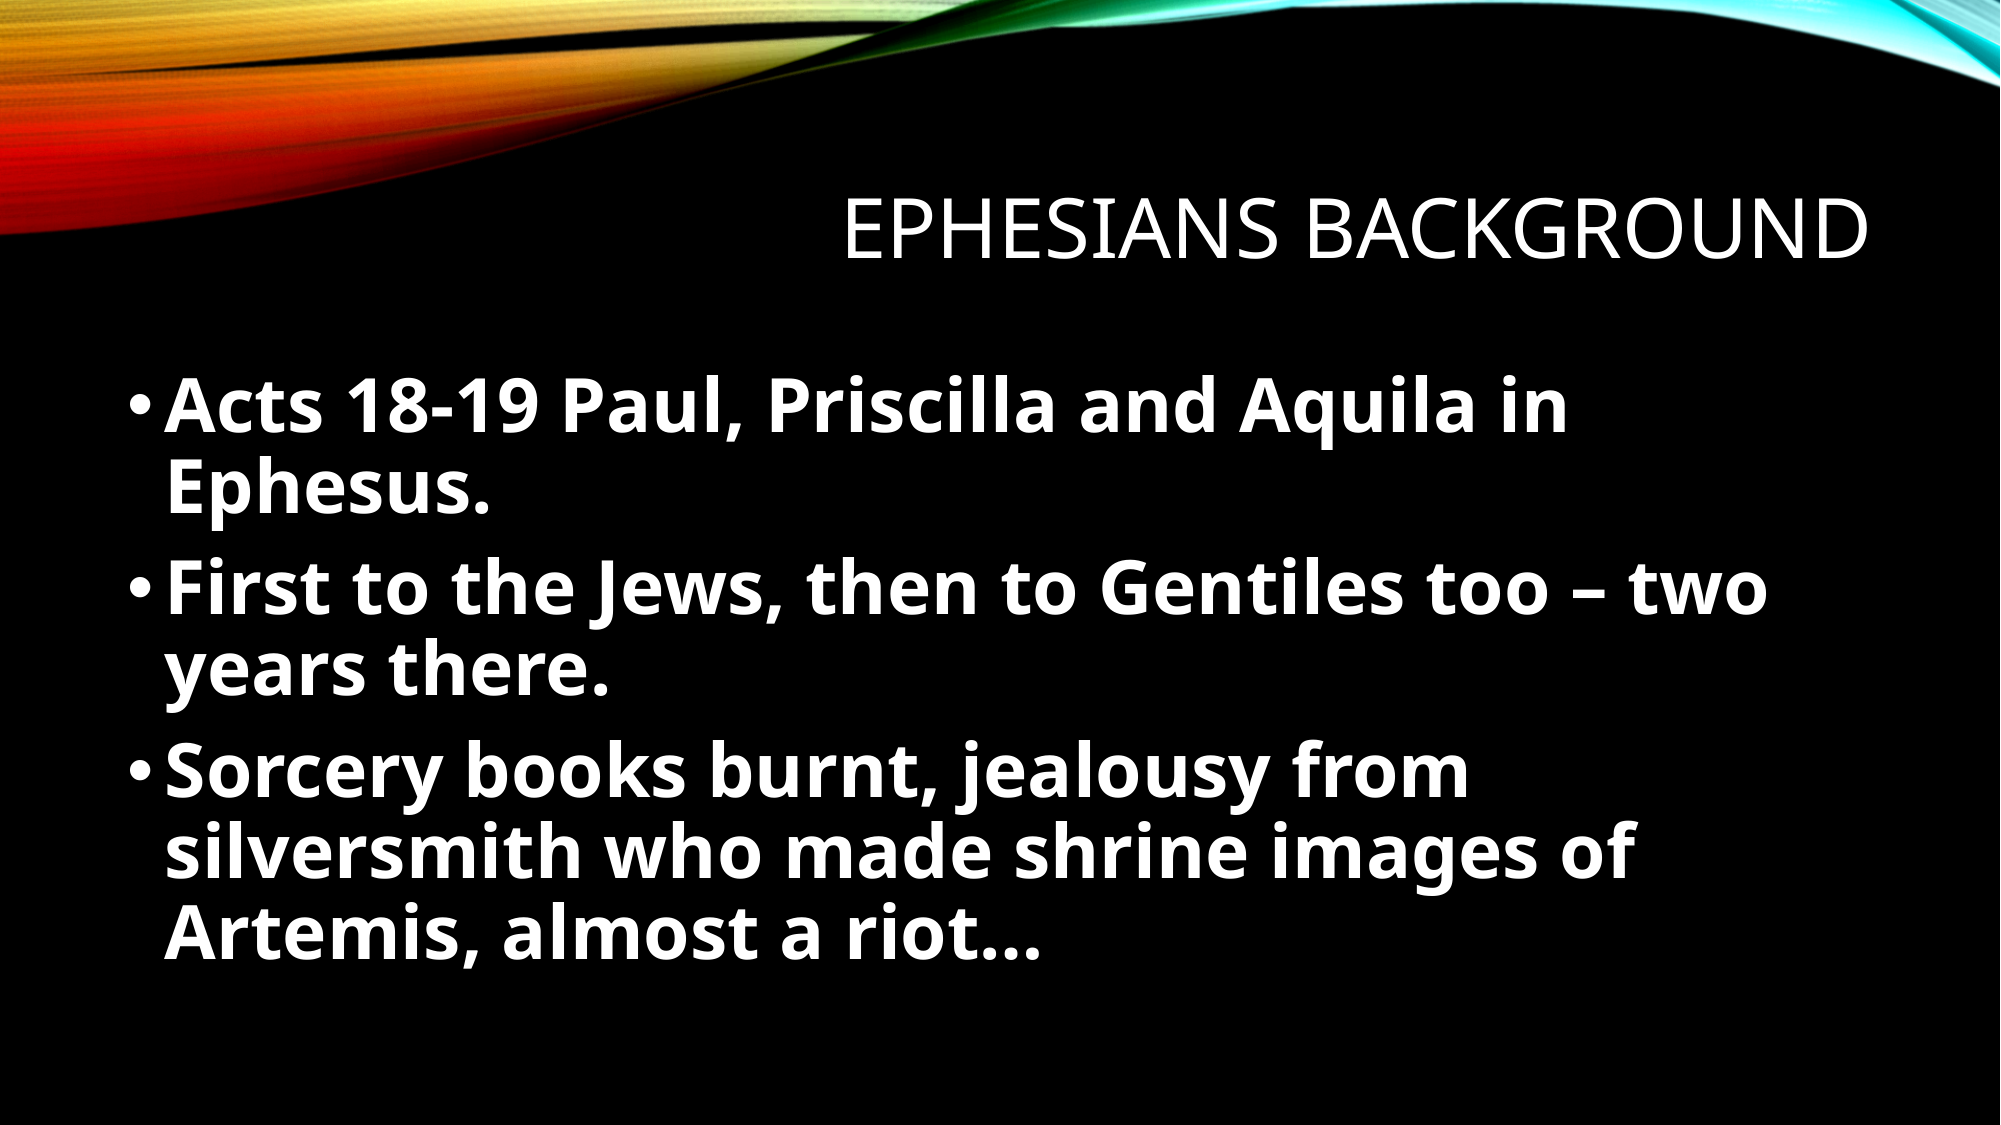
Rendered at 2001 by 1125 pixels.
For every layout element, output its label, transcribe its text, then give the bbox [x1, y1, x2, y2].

text_box Ephesians BackgrOUND [474, 125, 1888, 338]
picture [0, 0, 2000, 237]
text_box Acts 18-19 Paul, Priscilla and Aquila in Ephesus. First to the Jews, then to Gentiles too – two years there. Sorcery books burnt, jealousy from silversmith who made shrine images of Artemis, almost a riot… [112, 360, 1888, 1021]
